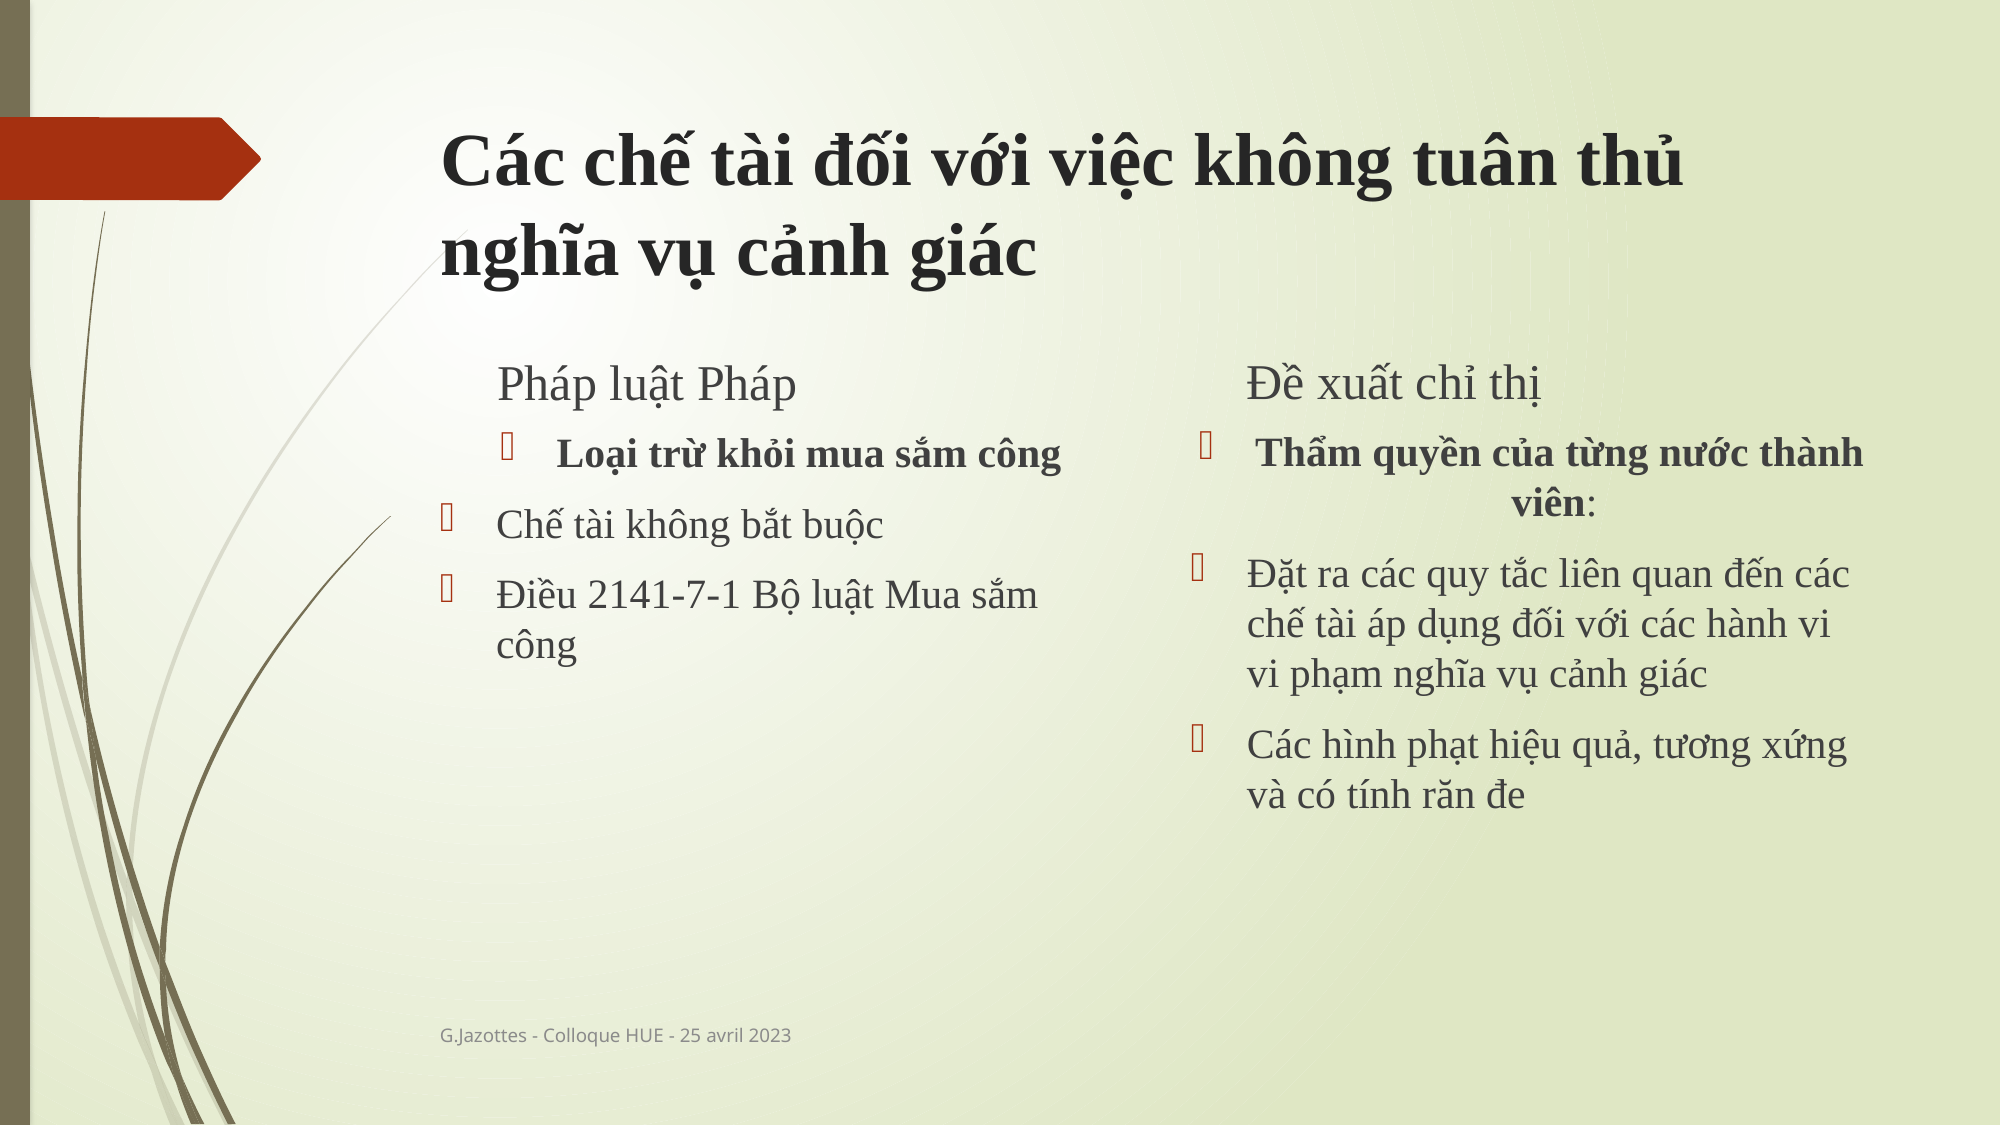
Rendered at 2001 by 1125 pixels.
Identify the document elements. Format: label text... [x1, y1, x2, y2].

title Các chế tài đối với việc không tuân thủ nghĩa vụ cảnh giác [425, 102, 1888, 313]
list Đề xuất chỉ thị [1231, 323, 1888, 417]
list Thẩm quyền của từng nước thành viên: Đặt ra các quy tắc liên quan đến các chế tài áp dụng đối với các hành vi vi phạm nghĩa vụ cảnh giác Các hình phạt hiệu quả, tương xứng và có tính răn đe [1175, 417, 1888, 968]
footer G.Jazottes - Colloque HUE - 25 avril 2023 [424, 1006, 1675, 1067]
list Pháp luật Pháp [482, 323, 1138, 418]
list Loại trừ khỏi mua sắm công Chế tài không bắt buộc Điều 2141-7-1 Bộ luật Mua sắm công [424, 418, 1138, 969]
